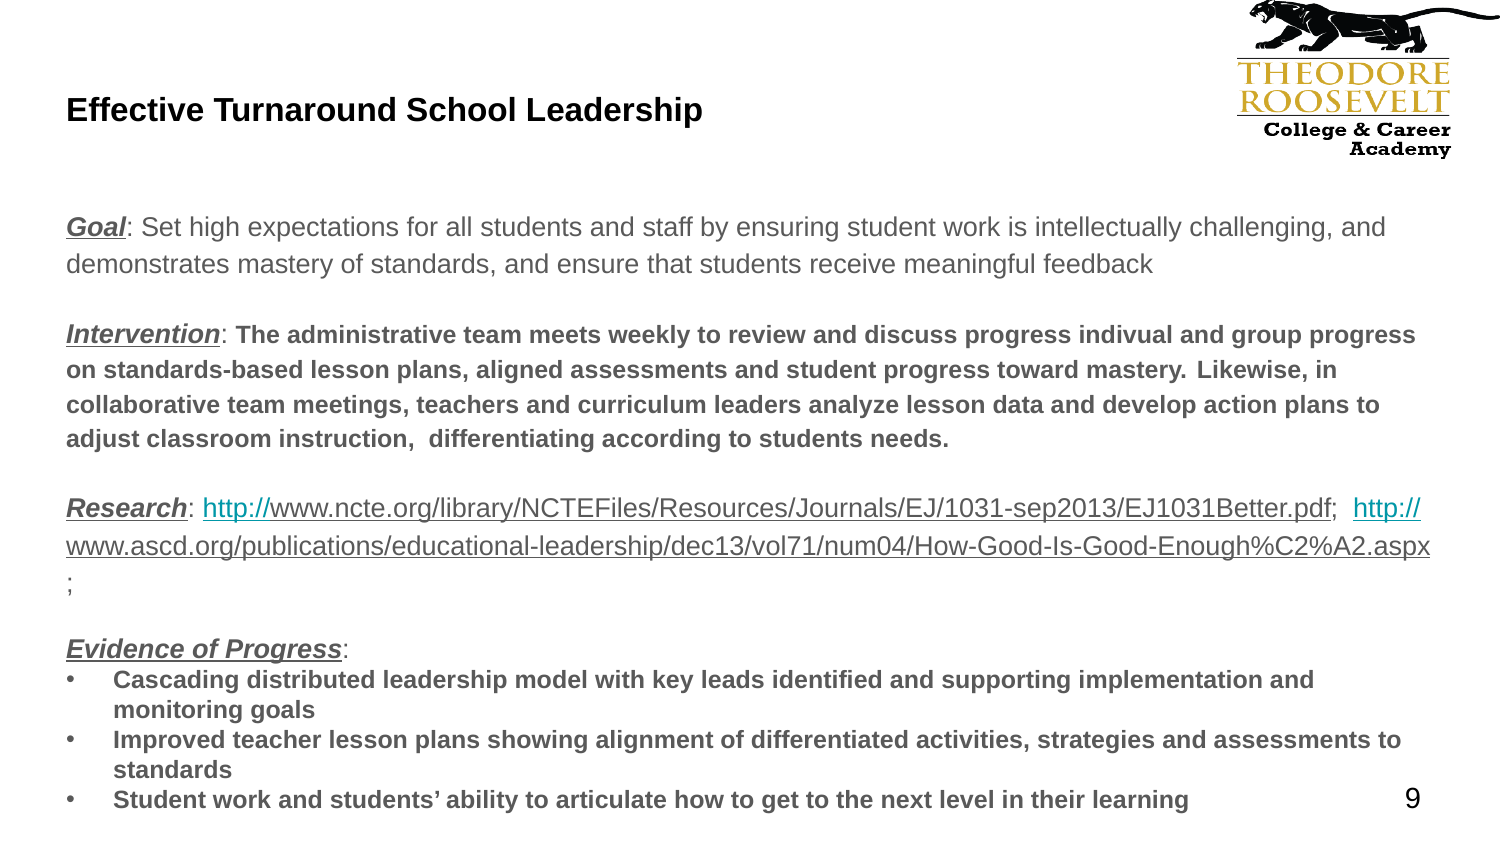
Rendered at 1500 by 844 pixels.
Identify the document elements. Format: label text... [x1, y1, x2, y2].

picture [1237, 0, 1500, 160]
list Goal: Set high expectations for all students and staff by ensuring student work is intellectually challenging, and demonstrates mastery of standards, and ensure that students receive meaningful feedback Intervention: The administrative team meets weekly to review and discuss progress indivual and group progress on standards-based lesson plans, aligned assessments and student progress toward mastery. Likewise, in collaborative team meetings, teachers and curriculum leaders analyze lesson data and develop action plans to adjust classroom instruction, differentiating according to students needs. Research: http://www.ncte.org/library/NCTEFiles/Resources/Journals/EJ/1031-sep2013/EJ1031Better.pdf; http://www.ascd.org/publications/educational-leadership/dec13/vol71/num04/How-Good-Is-Good-Enough%C2%A2.aspx ; Evidence of Progress: Cascading distributed leadership model with key leads identified and supporting implementation and monitoring goals Improved teacher lesson plans showing alignment of differentiated activities, strategies and assessments to standards Student work and students’ ability to articulate how to get to the next level in their learning [51, 189, 1450, 772]
slide_number 9 [1389, 764, 1480, 830]
title Effective Turnaround School Leadership [51, 72, 1236, 167]
